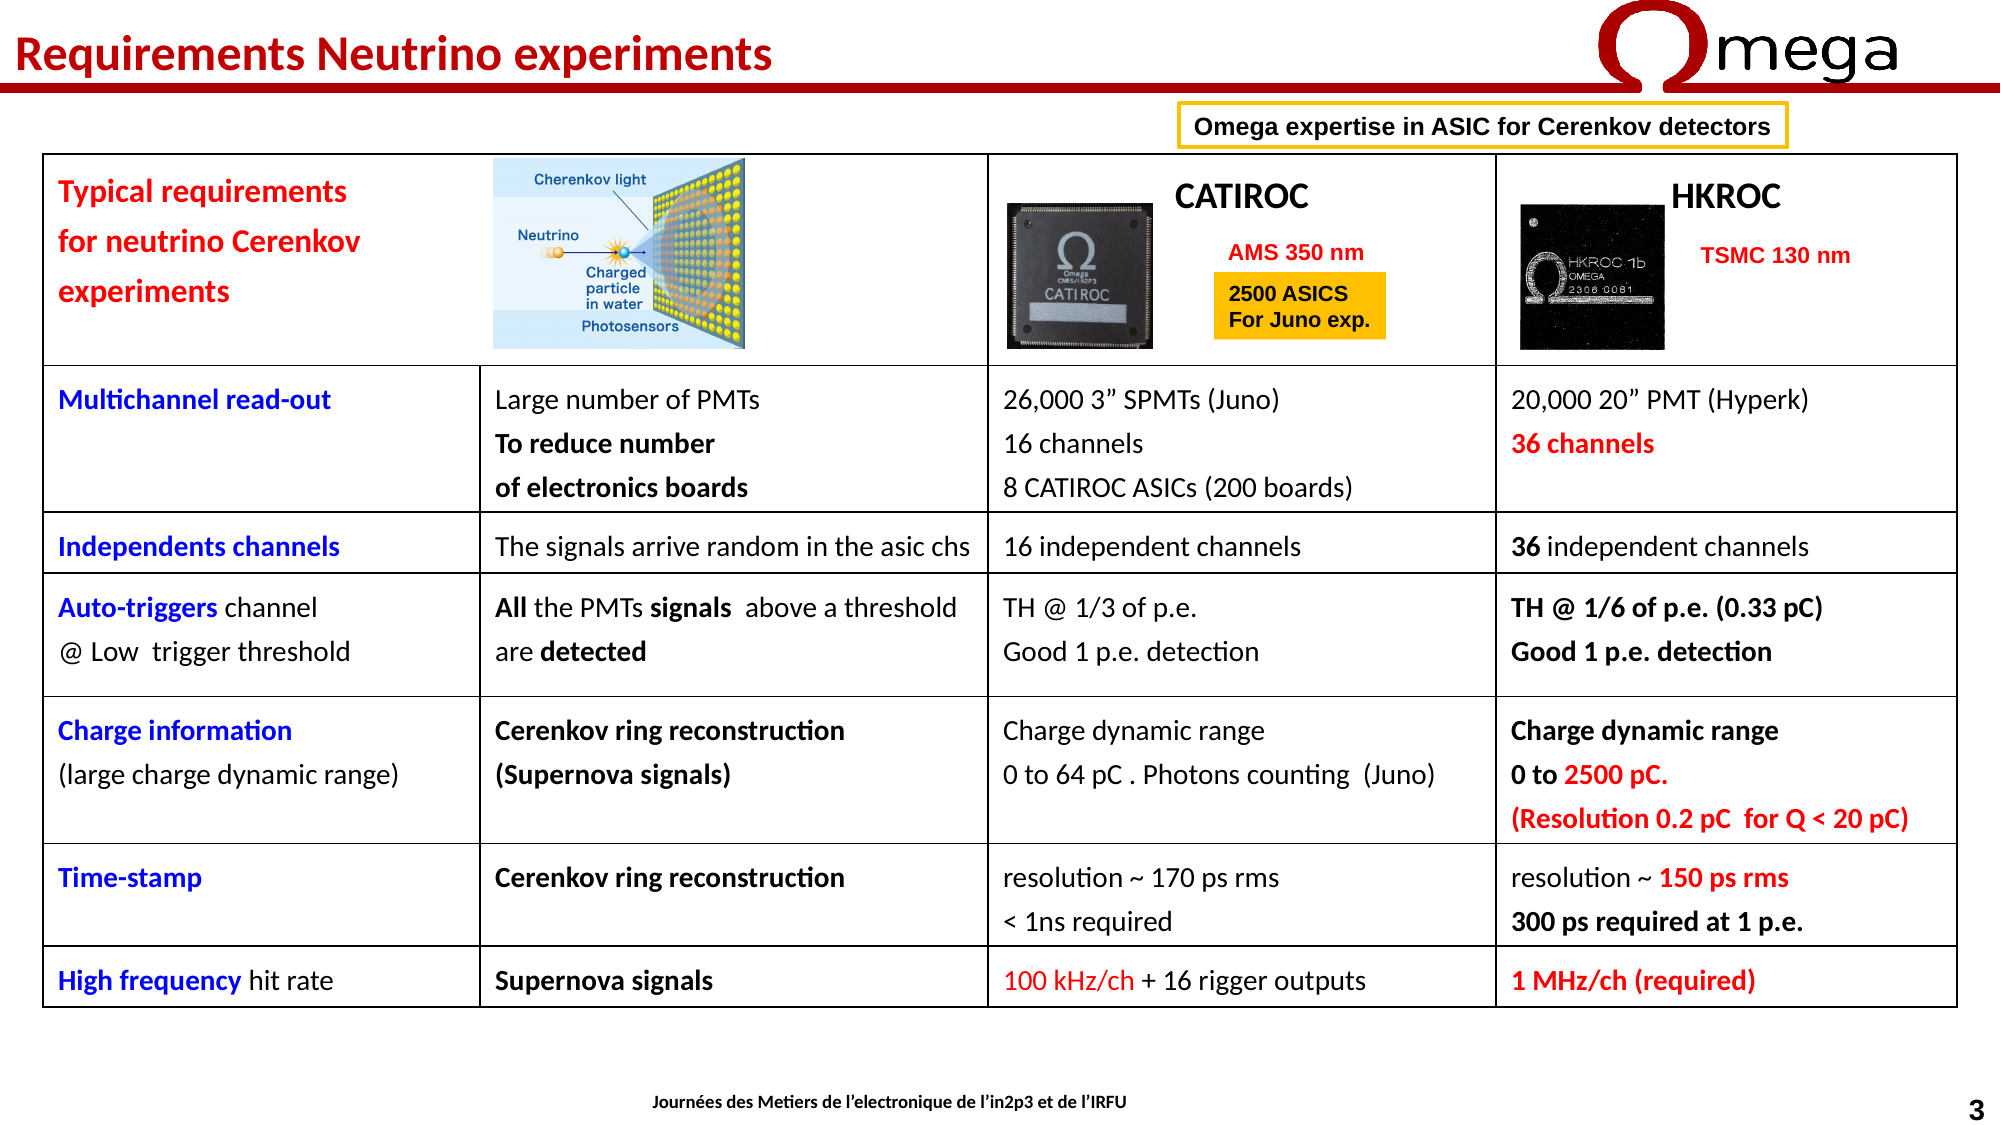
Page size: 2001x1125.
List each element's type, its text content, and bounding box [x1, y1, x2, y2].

table_cell Multichannel read-out [44, 366, 479, 511]
text_box 2500 ASICS For Juno exp. [1214, 272, 1386, 340]
picture [1497, 0, 2000, 93]
table_cell Supernova signals [481, 947, 987, 1006]
table_cell Charge dynamic range 0 to 2500 pC. (Resolution 0.2 pC for Q < 20 pC) [1497, 697, 1956, 843]
text_box AMS 350 nm [1213, 230, 1380, 273]
table_header HKROC [1497, 155, 1956, 365]
title Requirements Neutrino experiments [0, 0, 1497, 102]
text_box TSMC 130 nm [1685, 233, 1867, 276]
table_cell 20,000 20” PMT (Hyperk) 36 channels [1497, 366, 1956, 511]
table_cell Cerenkov ring reconstruction (Supernova signals) [481, 697, 987, 843]
table_cell Large number of PMTs To reduce number of electronics boards [481, 366, 987, 511]
picture [1007, 203, 1153, 349]
table_cell resolution ~ 150 ps rms 300 ps required at 1 p.e. [1497, 844, 1956, 945]
table_header Typical requirements for neutrino Cerenkov experiments [44, 155, 987, 365]
table_cell Independents channels [44, 513, 479, 572]
table_cell Charge dynamic range 0 to 64 pC . Photons counting (Juno) [989, 697, 1495, 843]
table_cell High frequency hit rate [44, 947, 479, 1006]
table_cell The signals arrive random in the asic chs [481, 513, 987, 572]
picture [1519, 203, 1667, 351]
table_cell TH @ 1/3 of p.e. Good 1 p.e. detection [989, 574, 1495, 696]
table_cell 100 kHz/ch + 16 rigger outputs [989, 947, 1495, 1006]
table_cell 26,000 3” SPMTs (Juno) 16 channels 8 CATIROC ASICs (200 boards) [989, 366, 1495, 511]
slide_number 3 [1834, 1084, 2000, 1125]
table_cell 1 MHz/ch (required) [1497, 947, 1956, 1006]
text_box Omega expertise in ASIC for Cerenkov detectors [1177, 101, 1789, 149]
table_header CATIROC [989, 155, 1495, 365]
table_cell Time-stamp [44, 844, 479, 945]
picture [493, 158, 745, 349]
table_cell resolution ~ 170 ps rms < 1ns required [989, 844, 1495, 945]
table_cell Charge information (large charge dynamic range) [44, 697, 479, 843]
table_cell 36 independent channels [1497, 513, 1956, 572]
table_cell 16 independent channels [989, 513, 1495, 572]
table_cell All the PMTs signals above a threshold are detected [481, 574, 987, 696]
table_cell TH @ 1/6 of p.e. (0.33 pC) Good 1 p.e. detection [1497, 574, 1956, 696]
table_cell Cerenkov ring reconstruction [481, 844, 987, 945]
footer Journées des Metiers de l’electronique de l’in2p3 et de l’IRFU [54, 1082, 1725, 1118]
table_cell Auto-triggers channel @ Low trigger threshold [44, 574, 479, 696]
